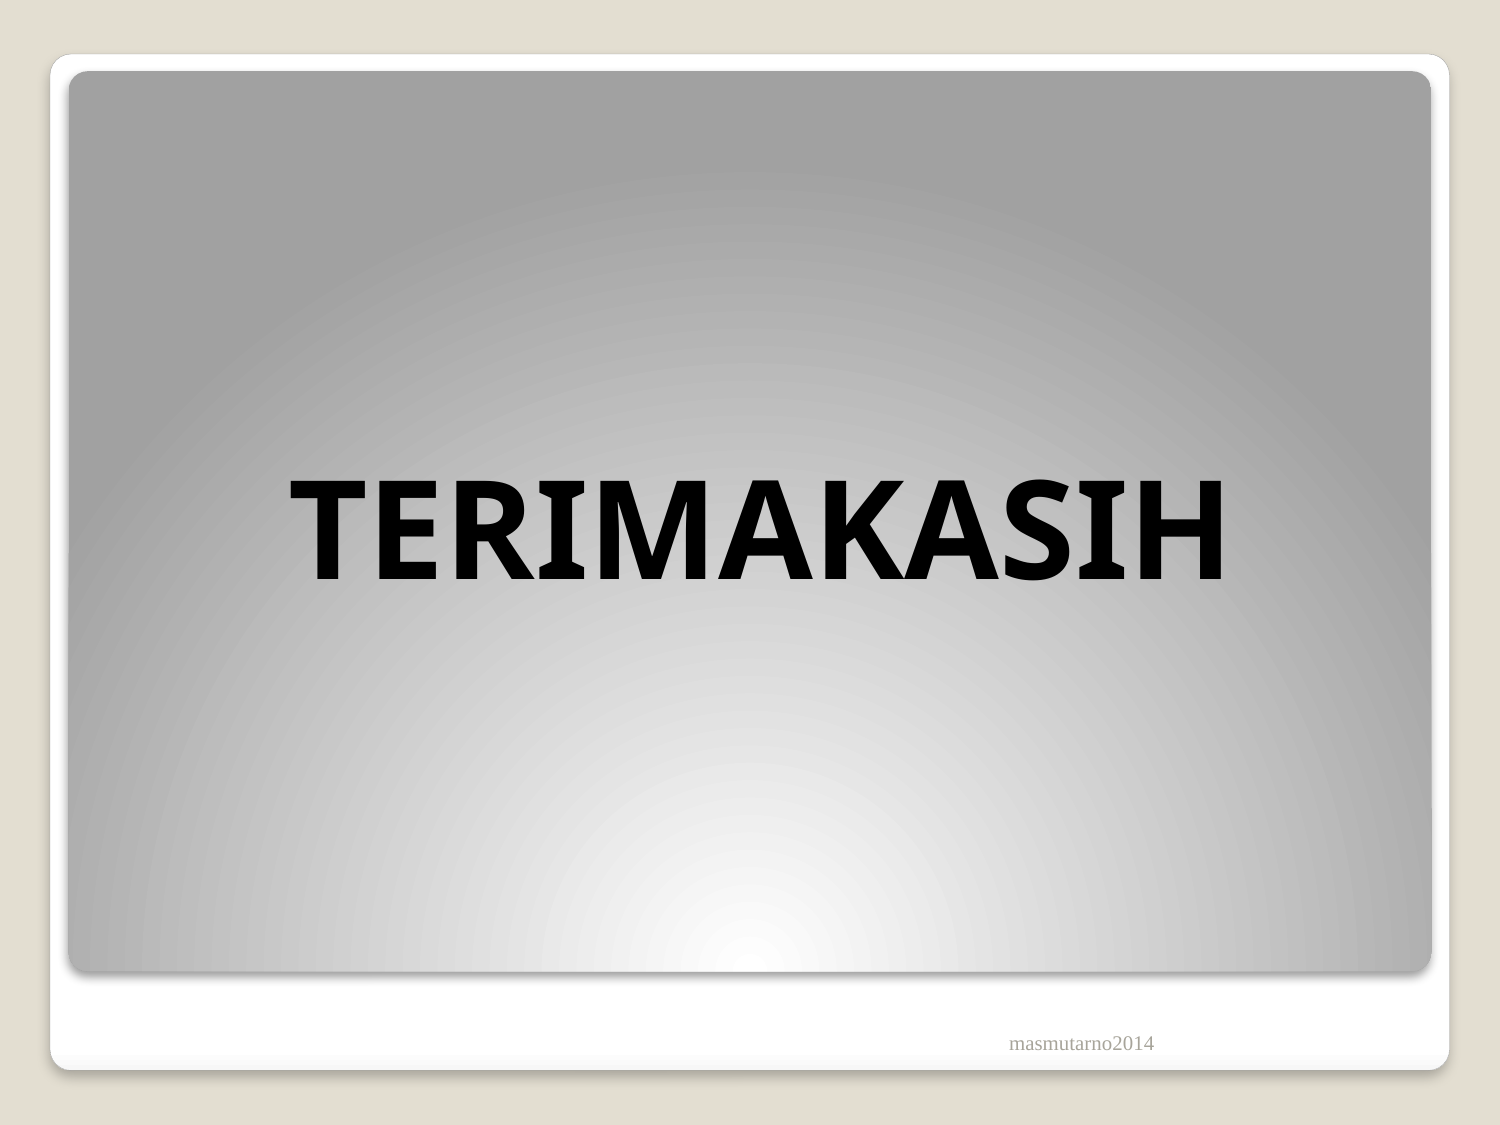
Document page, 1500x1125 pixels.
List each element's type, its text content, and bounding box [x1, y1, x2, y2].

list TERIMAKASIH [82, 86, 1425, 774]
footer masmutarno2014 [994, 1002, 1370, 1063]
